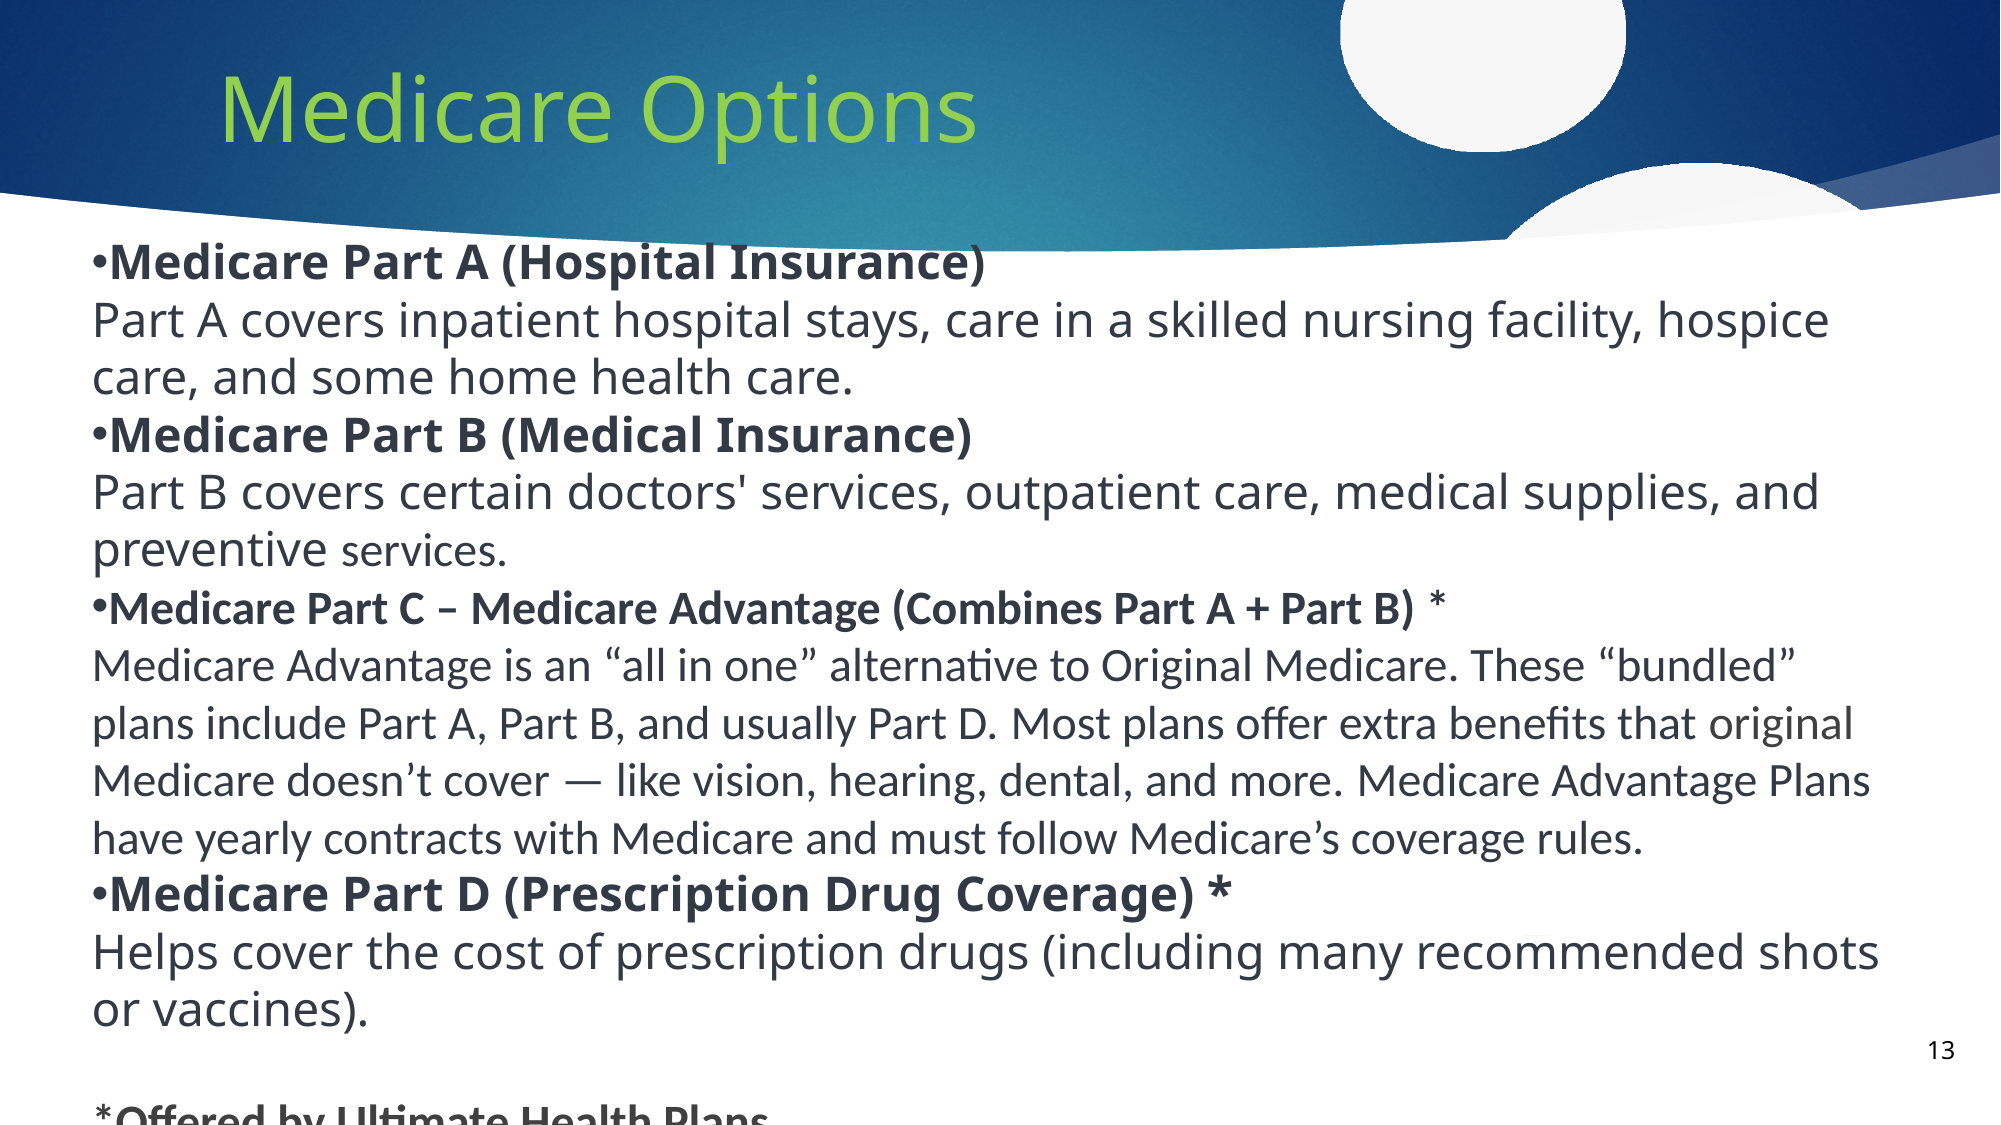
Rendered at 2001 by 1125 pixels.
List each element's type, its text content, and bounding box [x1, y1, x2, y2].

list Medicare Part A (Hospital Insurance) Part A covers inpatient hospital stays, care in a skilled nursing facility, hospice care, and some home health care. Medicare Part B (Medical Insurance) Part B covers certain doctors' services, outpatient care, medical supplies, and preventive services. Medicare Part C – Medicare Advantage (Combines Part A + Part B) * Medicare Advantage is an “all in one” alternative to Original Medicare. These “bundled” plans include Part A, Part B, and usually Part D. Most plans offer extra benefits that original Medicare doesn’t cover — like vision, hearing, dental, and more. Medicare Advantage Plans have yearly contracts with Medicare and must follow Medicare’s coverage rules. Medicare Part D (Prescription Drug Coverage) * Helps cover the cost of prescription drugs (including many recommended shots or vaccines). *Offered by Ultimate Health Plans [91, 231, 1909, 1098]
picture [0, 0, 2000, 231]
title Medicare Options [217, 50, 1783, 162]
slide_number 13 [1920, 1034, 1961, 1070]
